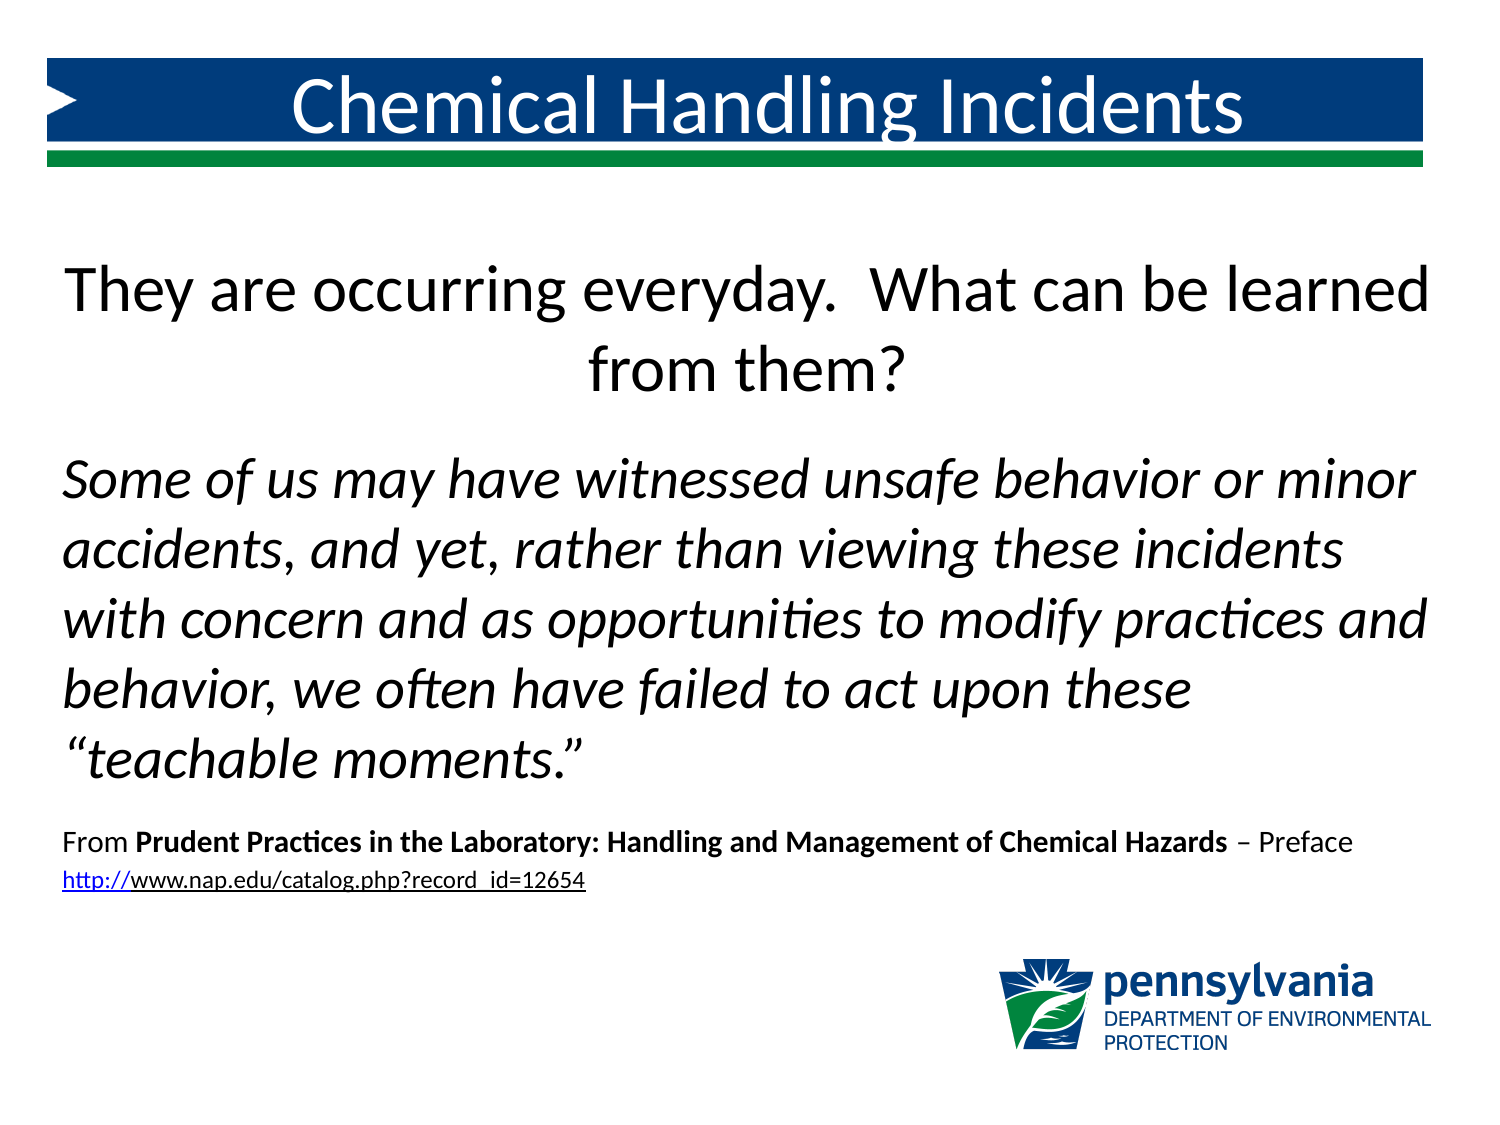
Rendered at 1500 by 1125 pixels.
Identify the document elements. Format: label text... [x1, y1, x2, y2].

list They are occurring everyday. What can be learned from them? Some of us may have witnessed unsafe behavior or minor accidents, and yet, rather than viewing these incidents with concern and as opportunities to modify practices and behavior, we often have failed to act upon these “teachable moments.” From Prudent Practices in the Laboratory: Handling and Management of Chemical Hazards – Preface http://www.nap.edu/catalog.php?record_id=12654 [47, 237, 1450, 925]
picture [999, 958, 1431, 1051]
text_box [47, 58, 1423, 167]
